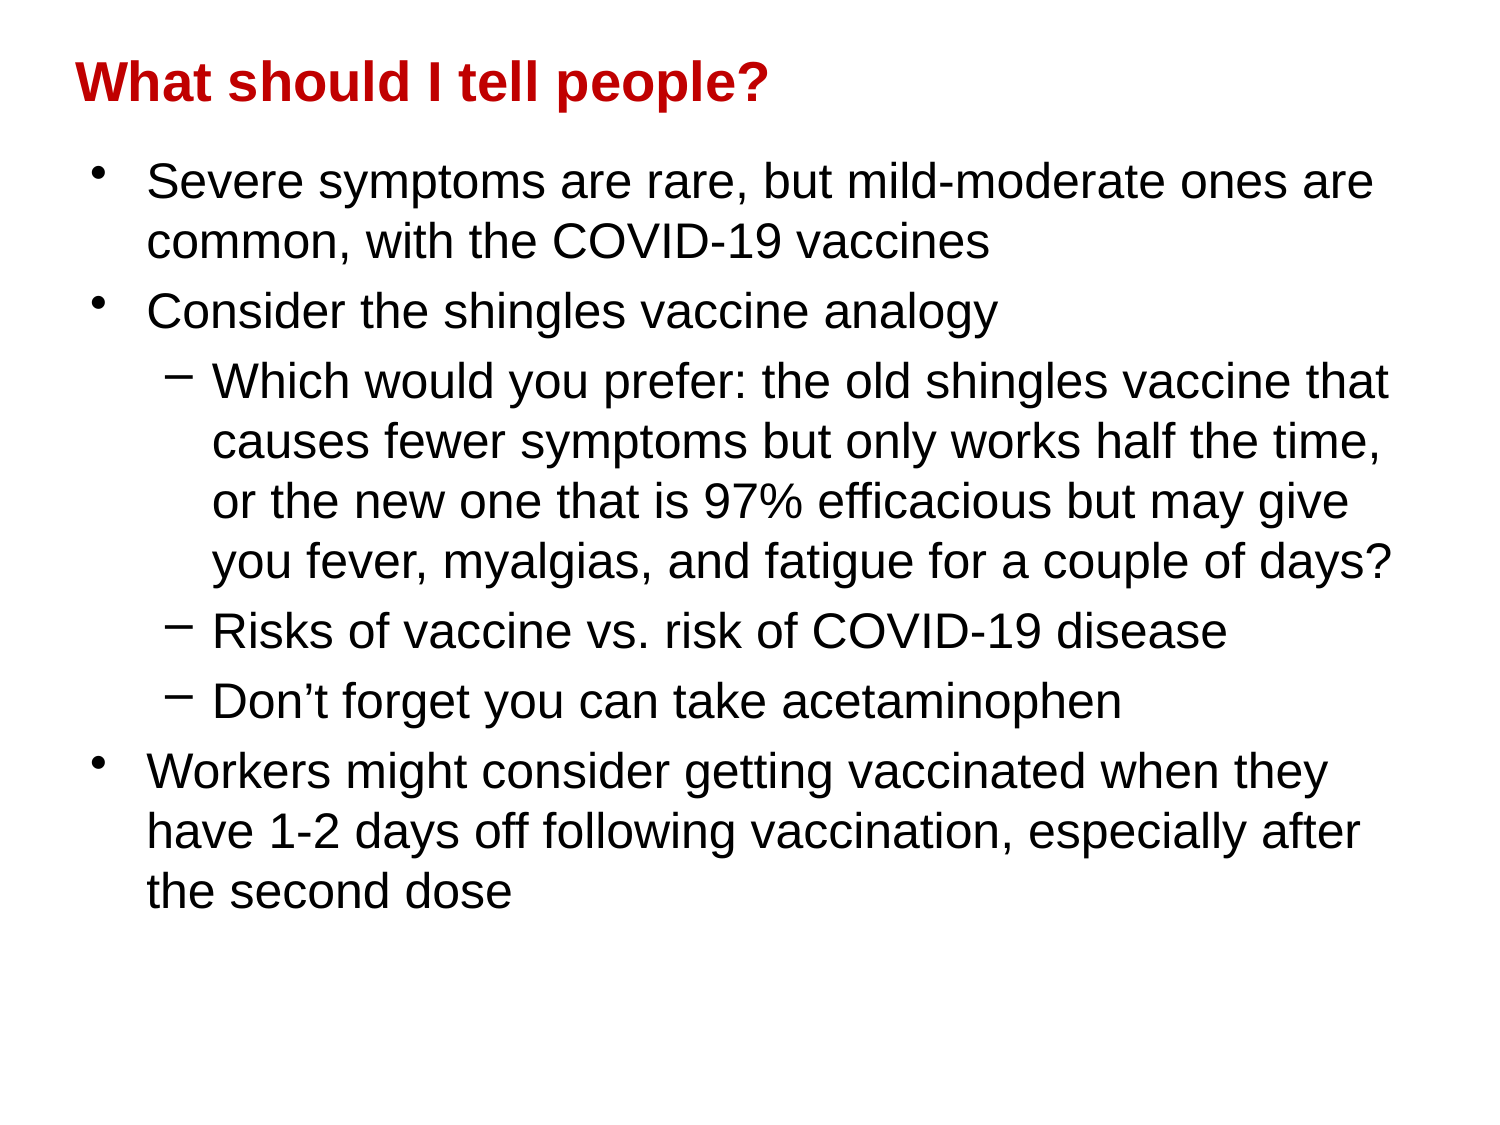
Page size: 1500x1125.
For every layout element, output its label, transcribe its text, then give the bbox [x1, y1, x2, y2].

list Severe symptoms are rare, but mild-moderate ones are common, with the COVID-19 vaccines Consider the shingles vaccine analogy Which would you prefer: the old shingles vaccine that causes fewer symptoms but only works half the time, or the new one that is 97% efficacious but may give you fever, myalgias, and fatigue for a couple of days? Risks of vaccine vs. risk of COVID-19 disease Don’t forget you can take acetaminophen Workers might consider getting vaccinated when they have 1-2 days off following vaccination, especially after the second dose [75, 141, 1425, 884]
title What should I tell people? [75, 45, 1425, 141]
